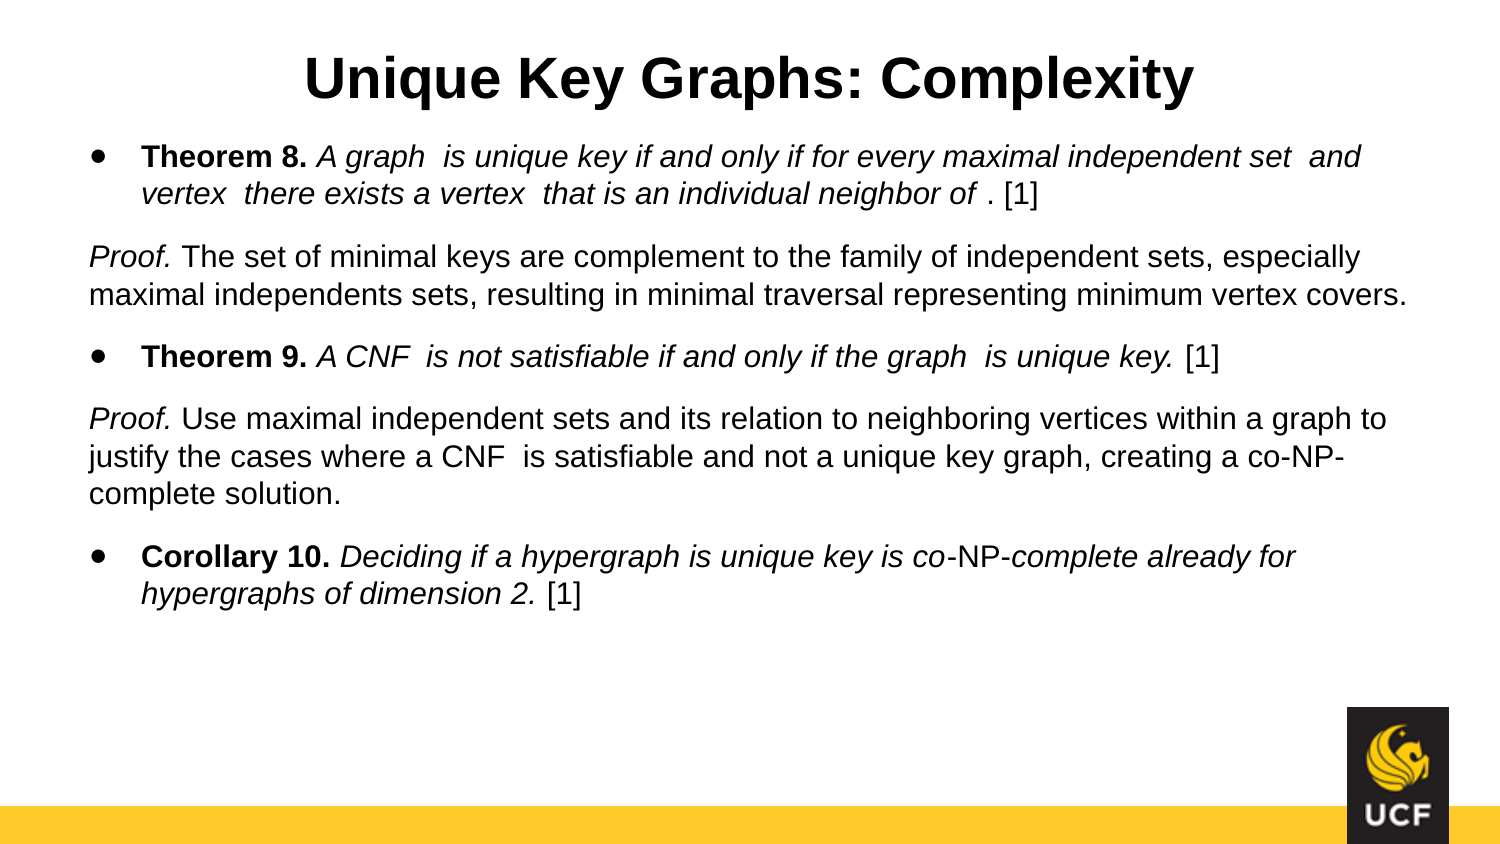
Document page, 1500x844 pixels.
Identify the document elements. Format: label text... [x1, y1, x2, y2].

title Unique Key Graphs: Complexity [51, 25, 1449, 120]
picture [0, 706, 1500, 844]
